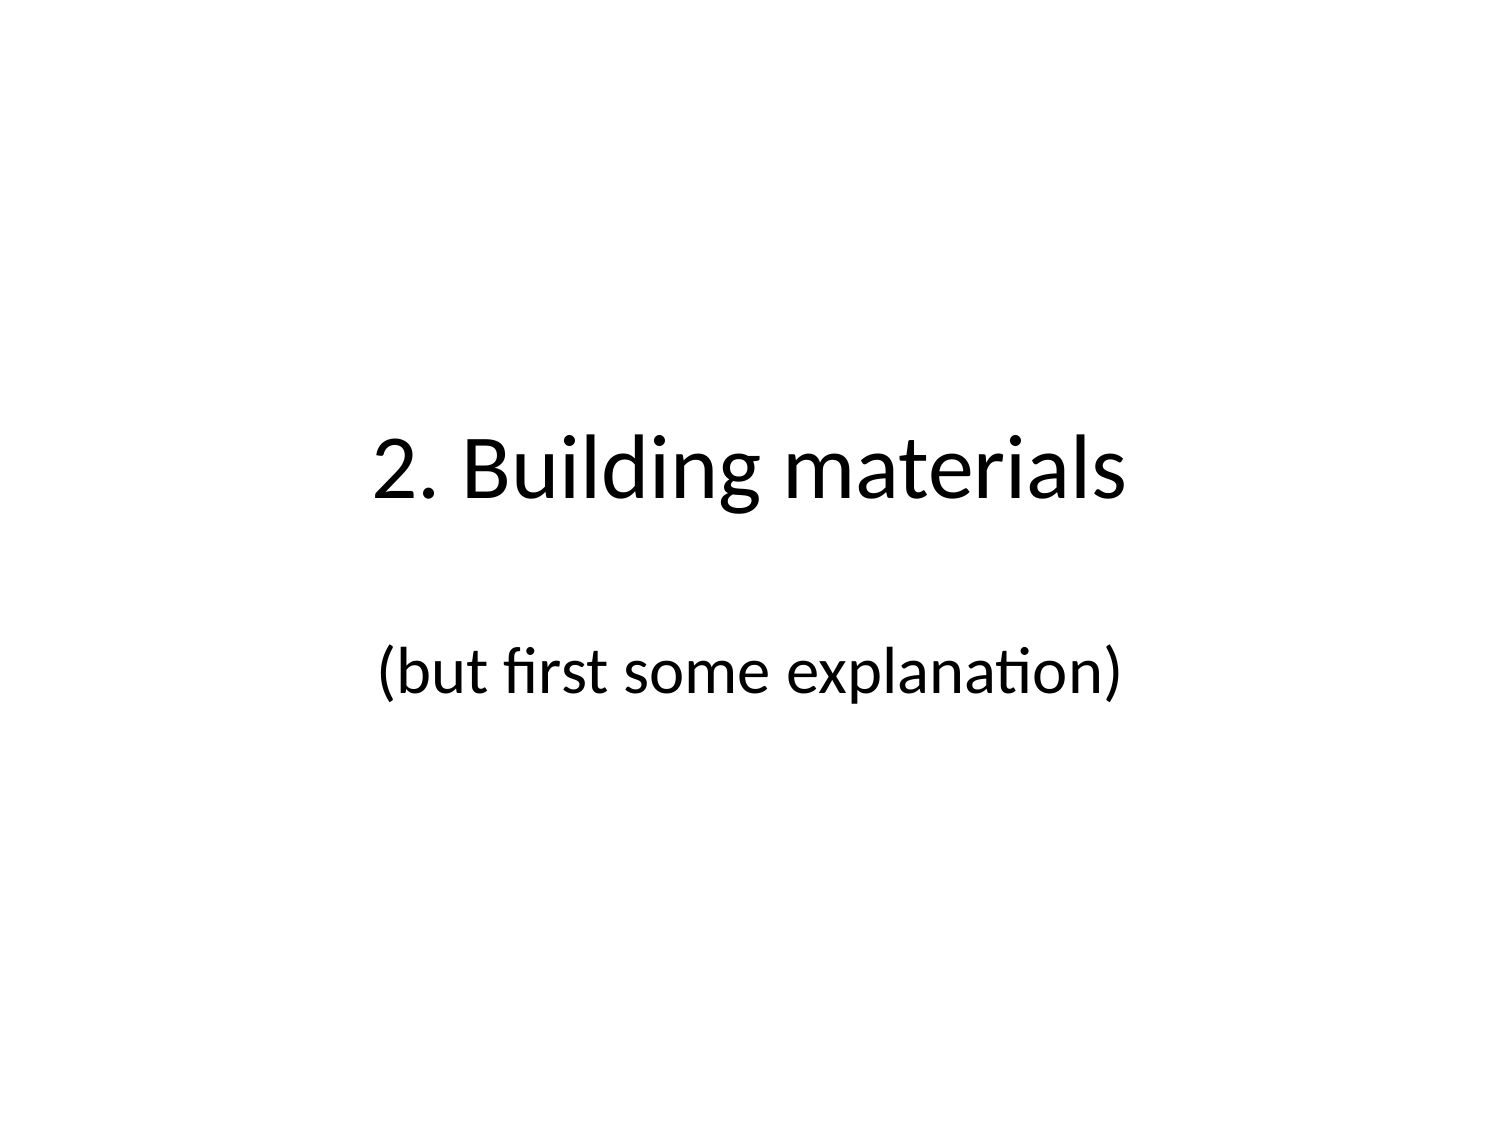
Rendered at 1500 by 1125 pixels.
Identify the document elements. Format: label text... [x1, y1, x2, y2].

title 2. Building materials (but first some explanation) [75, 361, 1425, 752]
